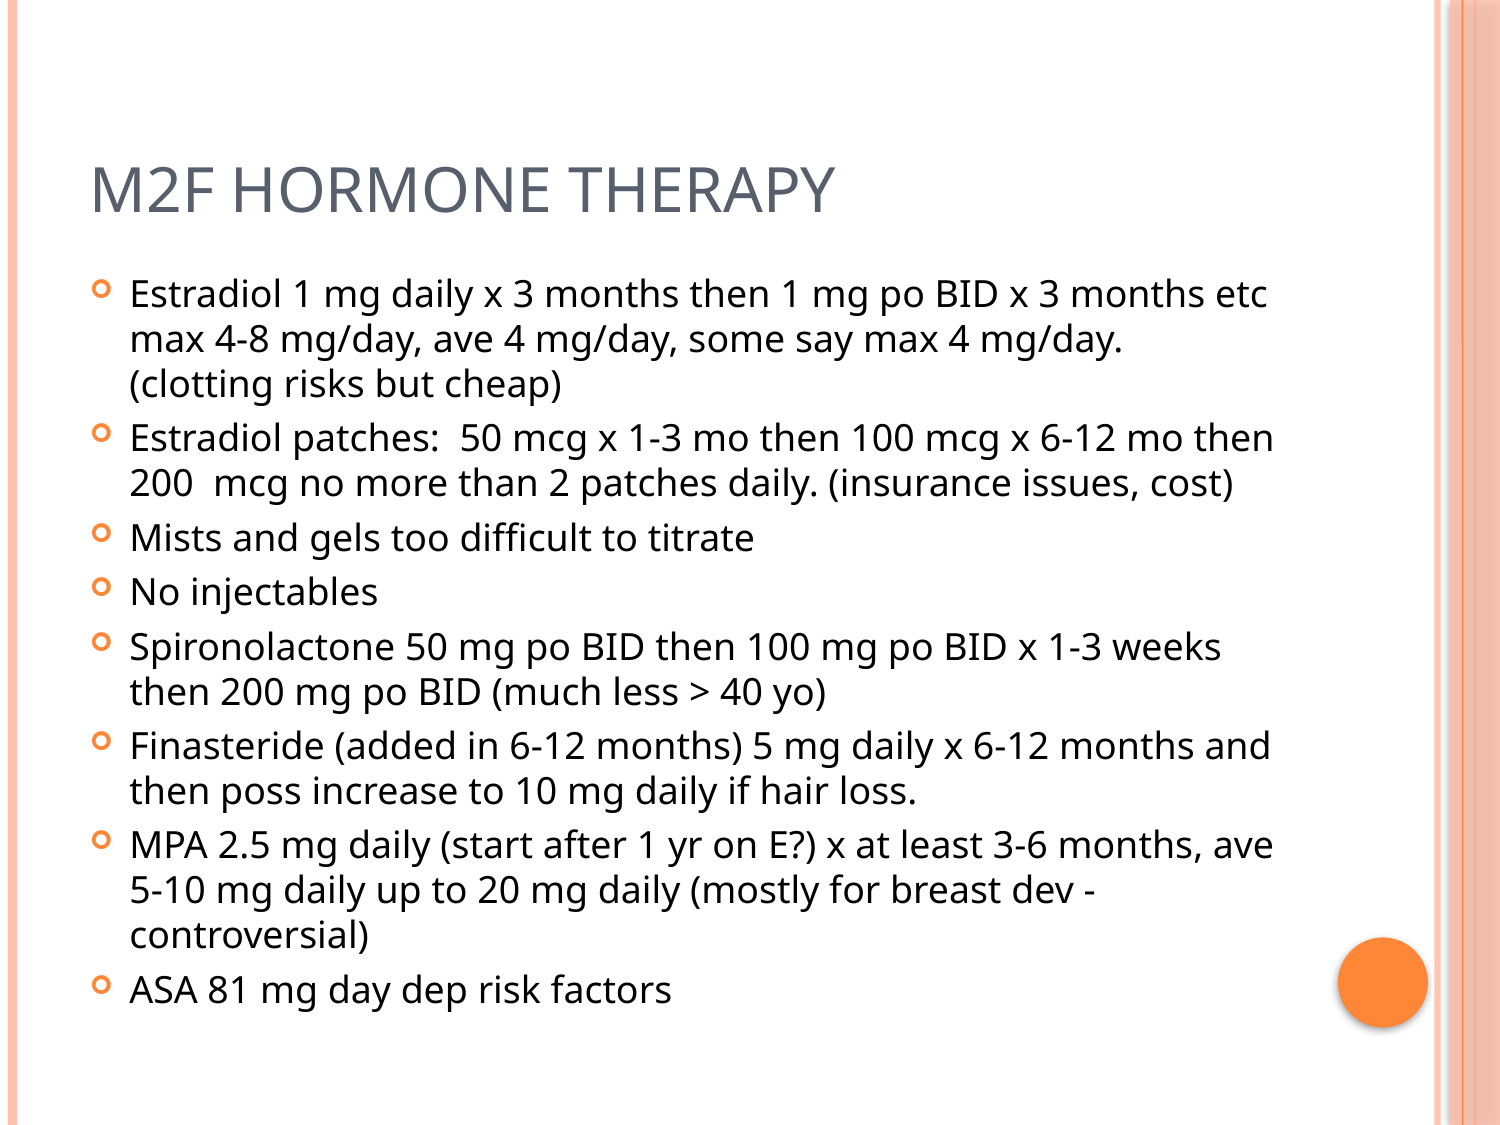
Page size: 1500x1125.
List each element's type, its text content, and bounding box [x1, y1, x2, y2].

title M2F Hormone therapy [75, 45, 1300, 233]
list Estradiol 1 mg daily x 3 months then 1 mg po BID x 3 months etc max 4-8 mg/day, ave 4 mg/day, some say max 4 mg/day. (clotting risks but cheap) Estradiol patches: 50 mcg x 1-3 mo then 100 mcg x 6-12 mo then 200 mcg no more than 2 patches daily. (insurance issues, cost) Mists and gels too difficult to titrate No injectables Spironolactone 50 mg po BID then 100 mg po BID x 1-3 weeks then 200 mg po BID (much less > 40 yo) Finasteride (added in 6-12 months) 5 mg daily x 6-12 months and then poss increase to 10 mg daily if hair loss. MPA 2.5 mg daily (start after 1 yr on E?) x at least 3-6 months, ave 5-10 mg daily up to 20 mg daily (mostly for breast dev - controversial) ASA 81 mg day dep risk factors [75, 262, 1300, 1062]
